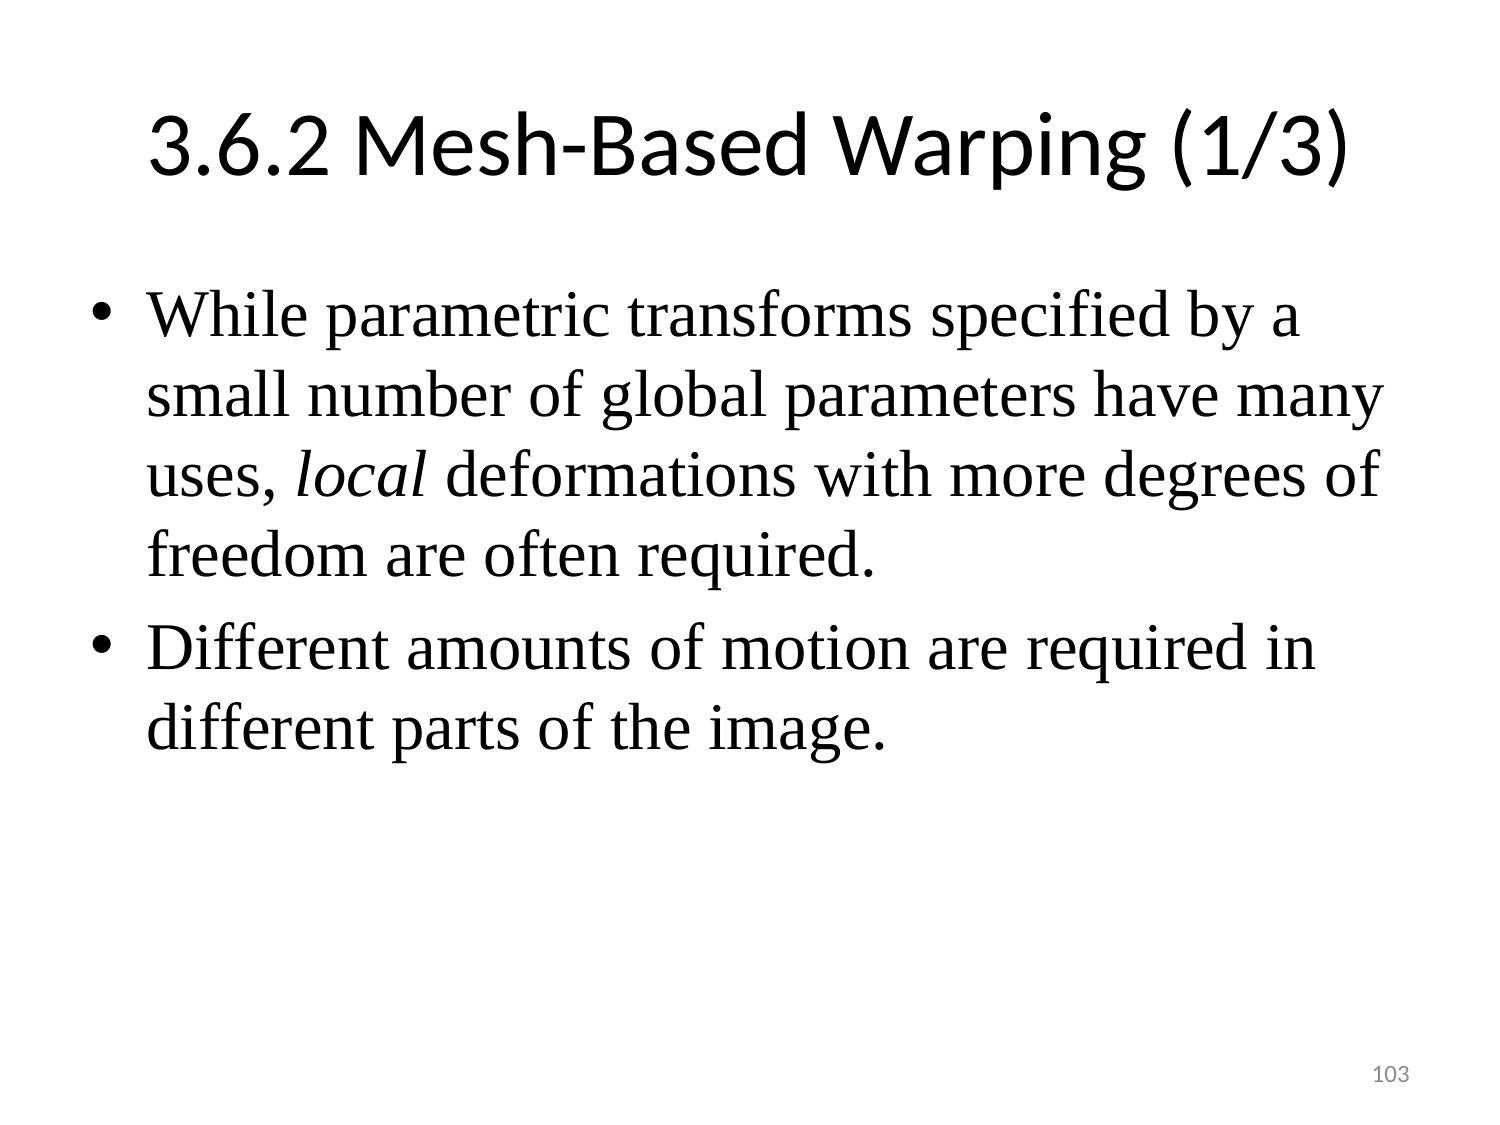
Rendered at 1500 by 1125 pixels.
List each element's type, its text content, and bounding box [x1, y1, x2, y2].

title 3.6.2 Mesh-Based Warping (1/3) [75, 45, 1425, 233]
slide_number 103 [1074, 1042, 1425, 1103]
list While parametric transforms specified by a small number of global parameters have many uses, local deformations with more degrees of freedom are often required. Different amounts of motion are required in different parts of the image. [75, 262, 1425, 1005]
